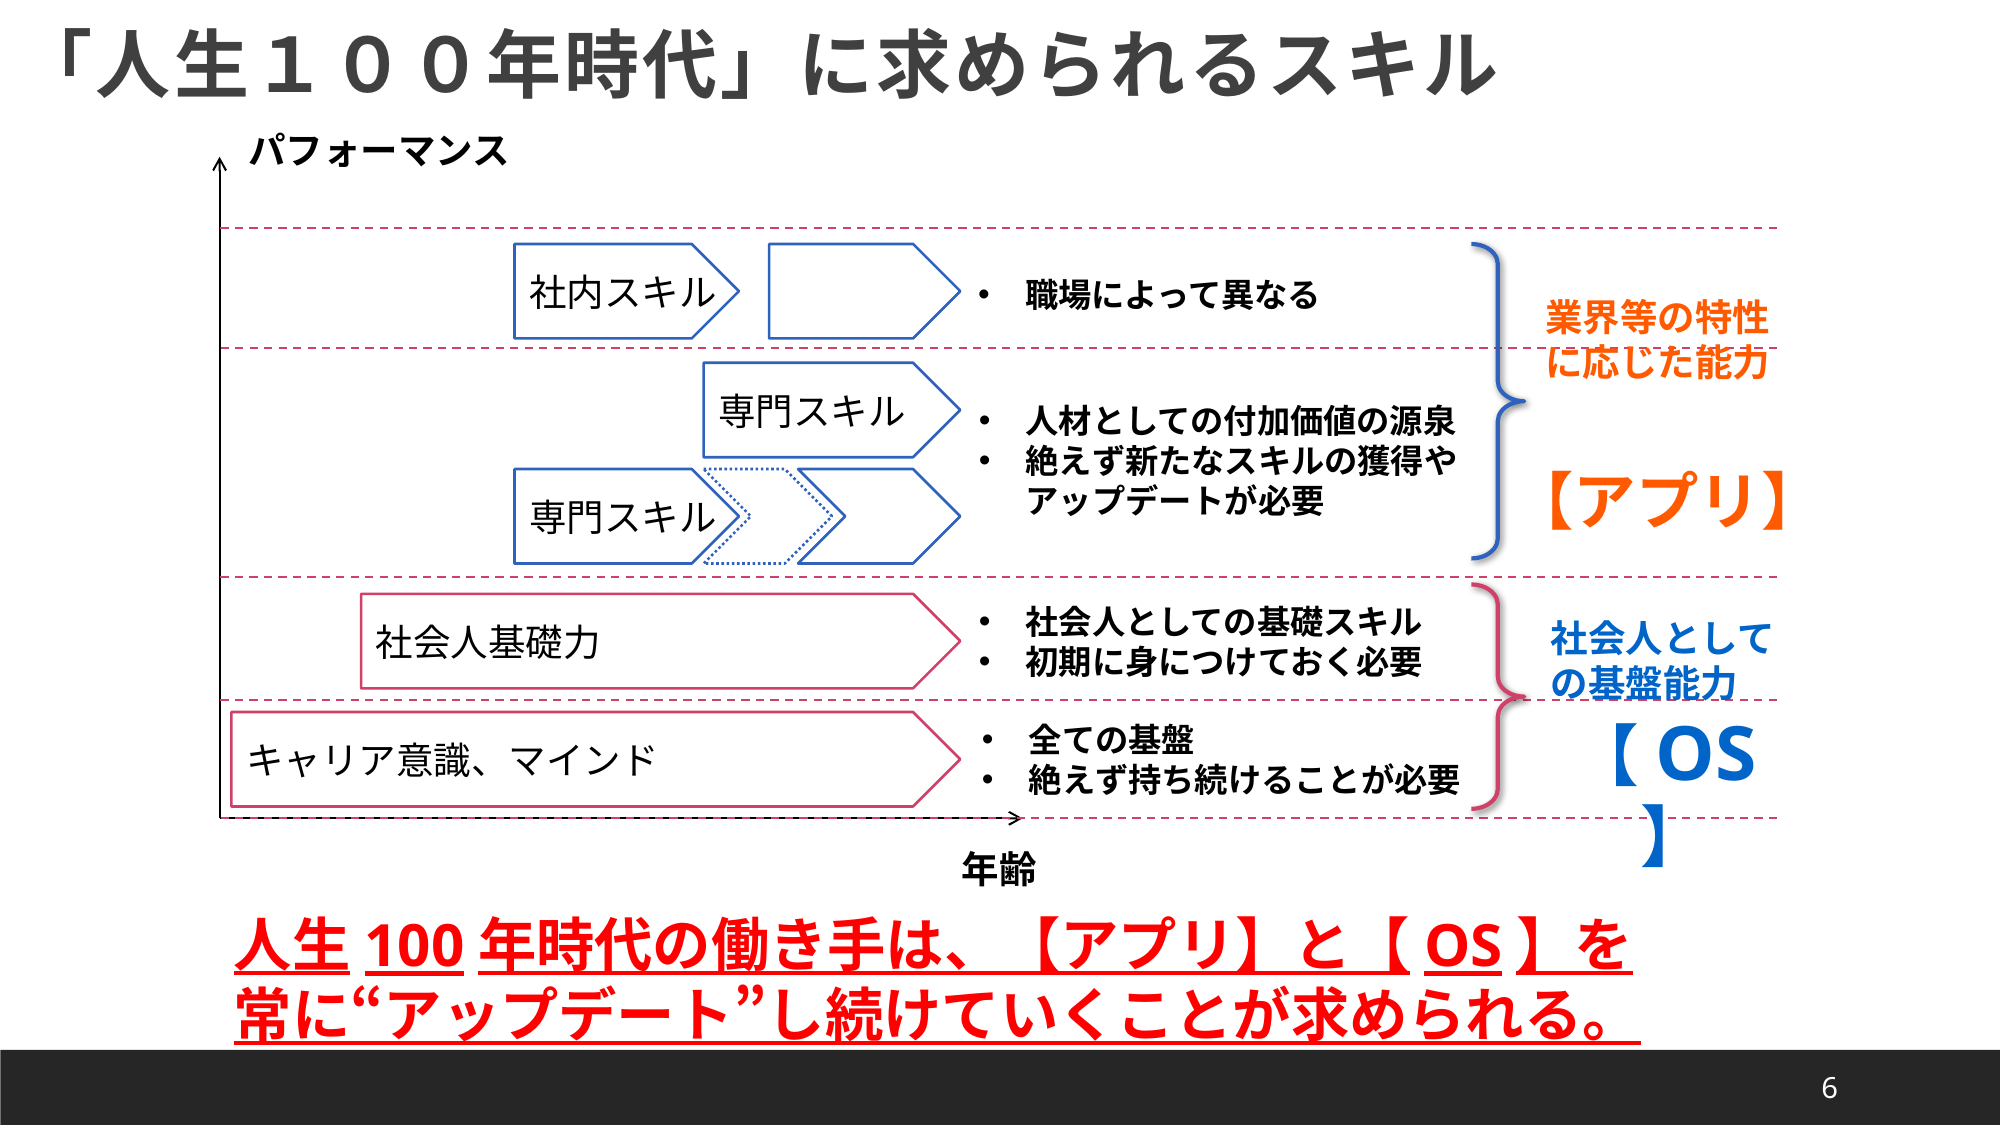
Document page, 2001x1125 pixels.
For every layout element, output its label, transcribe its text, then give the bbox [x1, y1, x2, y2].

text_box 人生100年時代の働き手は、【アプリ】と【OS】を 常に“アップデート”し続けていくことが求められる。 [219, 901, 1780, 1056]
text_box キャリア意識、マインド [230, 711, 962, 808]
text_box 専門スキル [702, 361, 962, 459]
title 「人生１００年時代」に求められるスキル [0, 14, 1560, 123]
slide_number 6 [1803, 1057, 1932, 1118]
text_box 全ての基盤 絶えず持ち続けることが必要 [967, 711, 1467, 807]
text_box [1471, 588, 1527, 697]
text_box [767, 242, 962, 340]
text_box パフォーマンス [233, 119, 525, 180]
text_box 社会人としての基盤能力 【OS】 [1536, 607, 1812, 883]
text_box 年齢 [946, 839, 1052, 899]
text_box 業界等の特性に応じた能力 [1530, 286, 1806, 392]
text_box 社会人基礎力 [359, 592, 962, 690]
text_box 人材としての付加価値の源泉 絶えず新たなスキルの獲得やアップデートが必要 [963, 393, 1467, 528]
text_box [703, 467, 833, 565]
text_box [1471, 359, 1527, 561]
text_box 社内スキル [513, 242, 740, 340]
text_box 社会人としての基礎スキル 初期に身につけておく必要 [963, 593, 1467, 689]
text_box [796, 467, 962, 565]
text_box [1471, 711, 1502, 811]
text_box 【アプリ】 [1496, 454, 1839, 545]
text_box 専門スキル [513, 467, 740, 565]
text_box [1471, 241, 1500, 345]
text_box 職場によって異なる [963, 266, 1467, 322]
